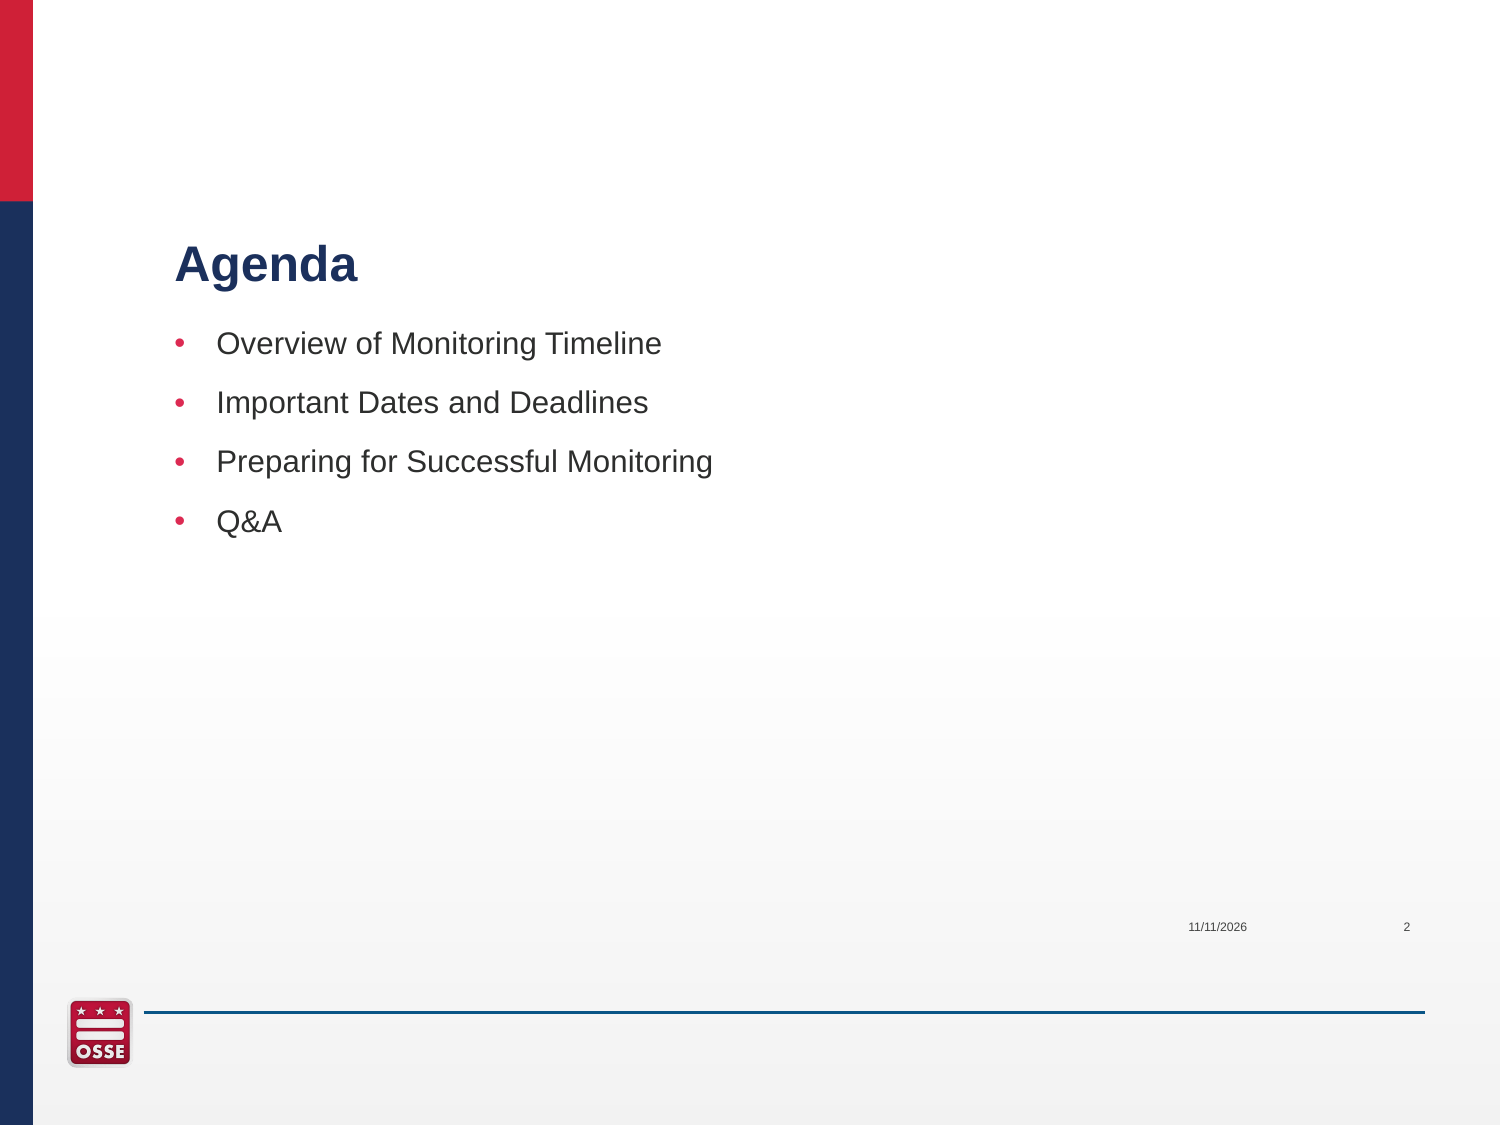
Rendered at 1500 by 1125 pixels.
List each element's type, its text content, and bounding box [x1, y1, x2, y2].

list Overview of Monitoring Timeline Important Dates and Deadlines Preparing for Successful Monitoring Q&A [159, 321, 1341, 865]
picture [0, 0, 33, 1125]
slide_number 2 [1312, 914, 1426, 942]
title Agenda [159, 183, 1341, 299]
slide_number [1143, 914, 1263, 942]
picture [65, 994, 137, 1070]
